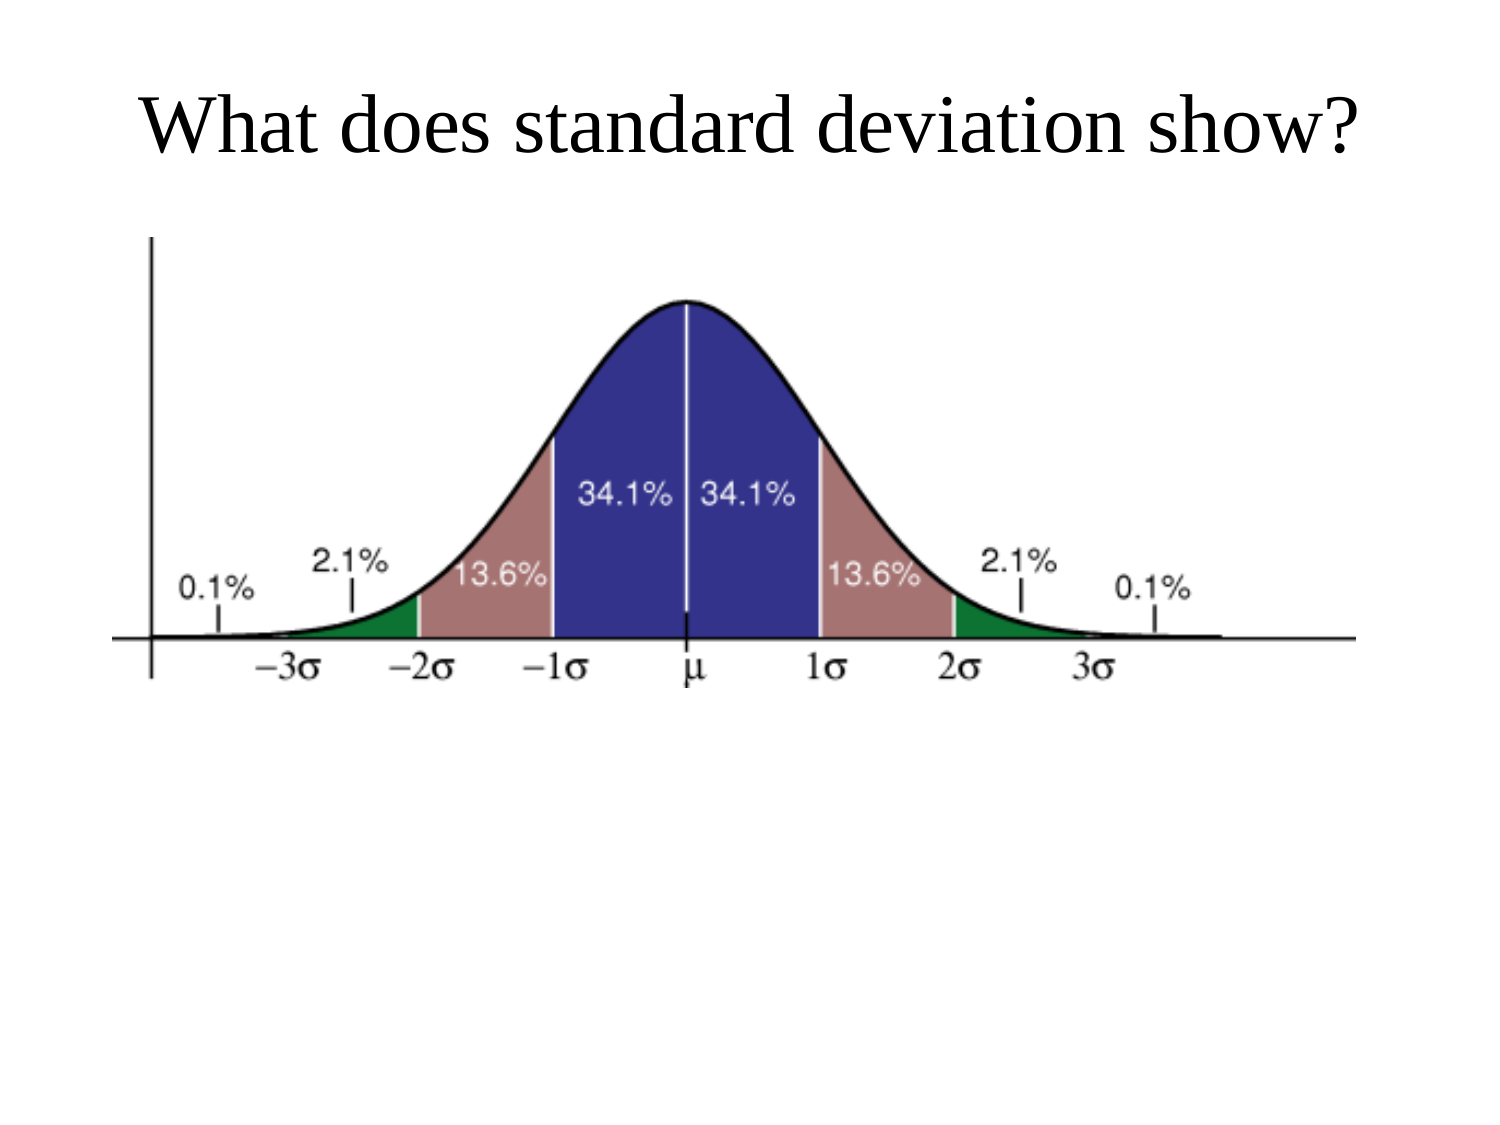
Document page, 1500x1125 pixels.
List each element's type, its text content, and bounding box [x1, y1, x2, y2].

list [112, 237, 1356, 688]
title What does standard deviation show? [75, 50, 1425, 188]
